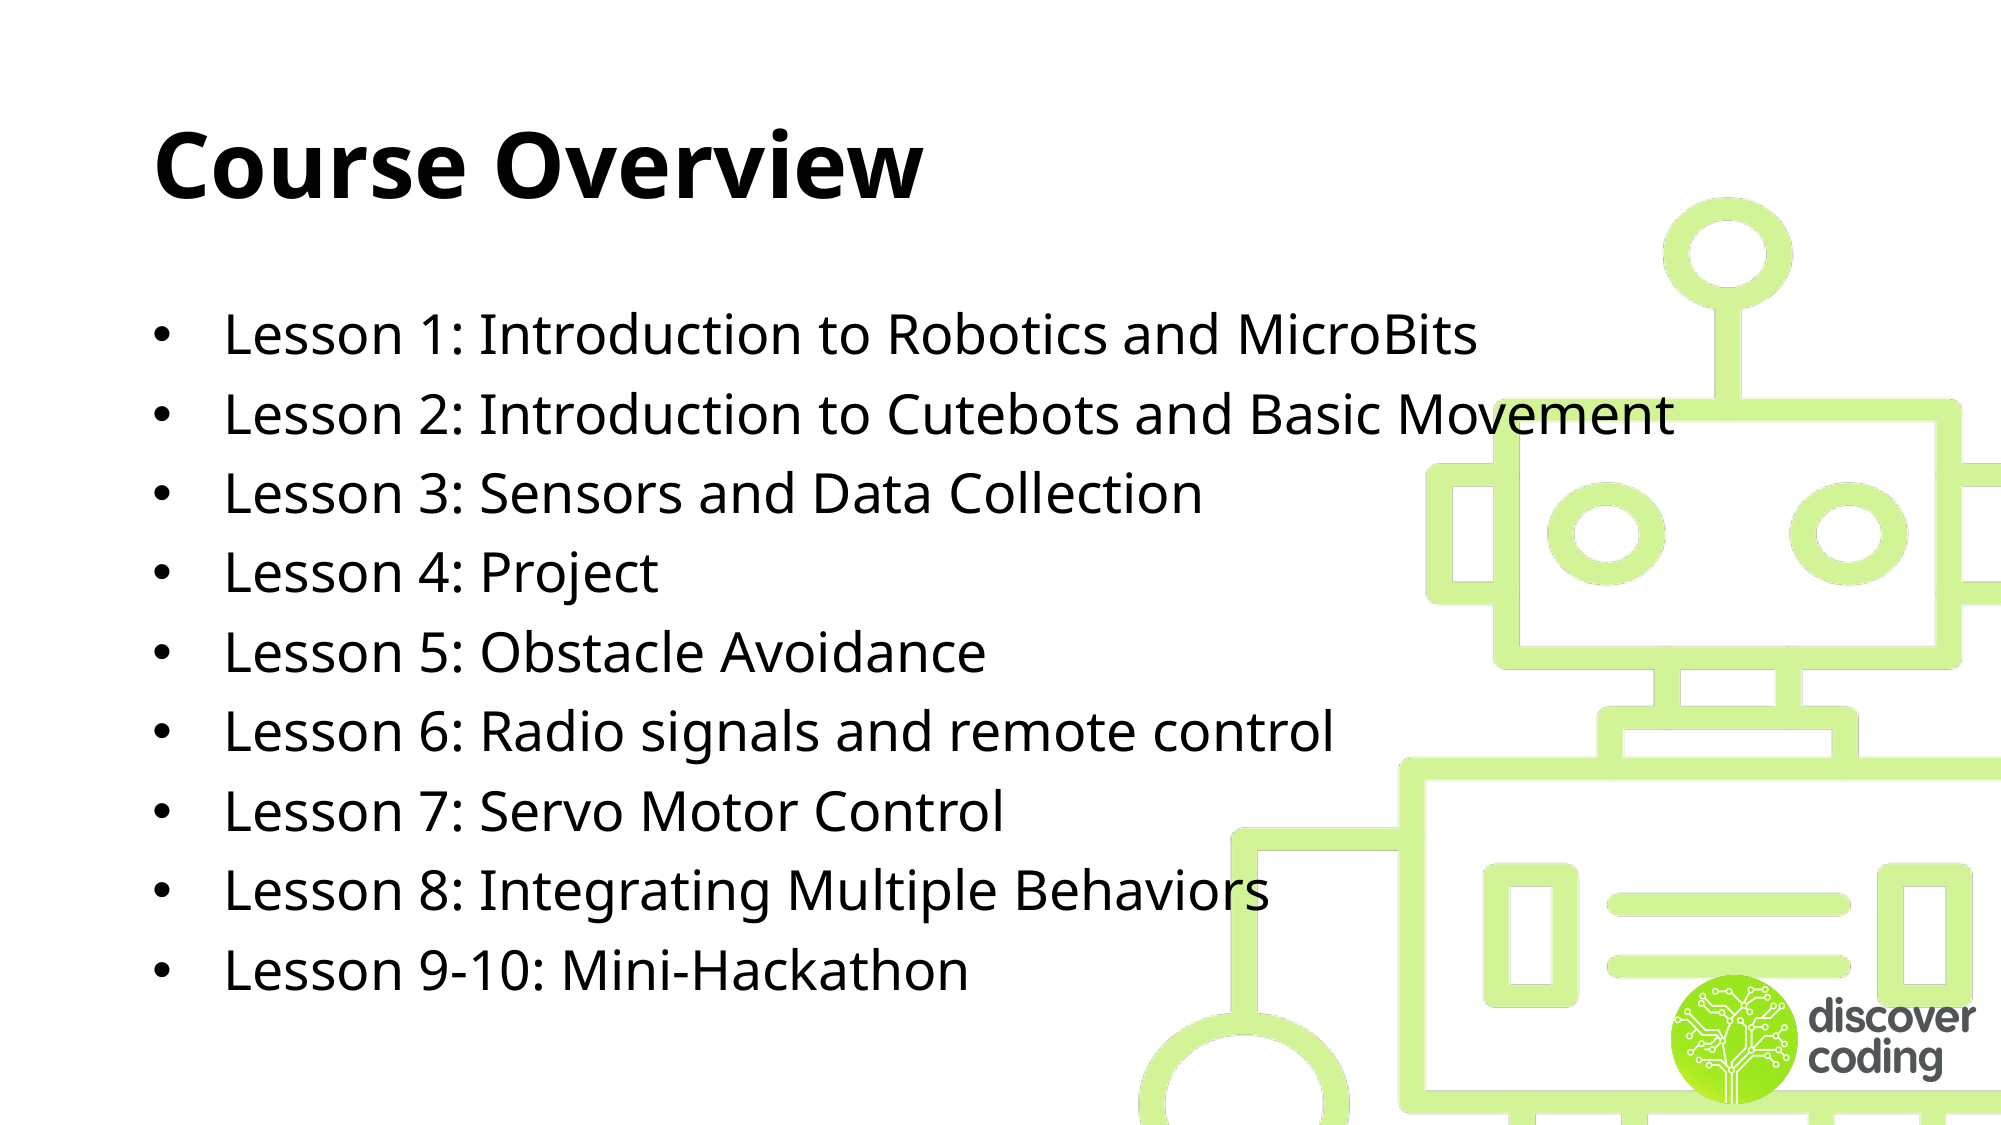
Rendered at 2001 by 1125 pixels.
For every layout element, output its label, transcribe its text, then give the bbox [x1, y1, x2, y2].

picture [879, 0, 2001, 1125]
title Course Overview [137, 59, 879, 278]
text_box [137, 299, 879, 1014]
